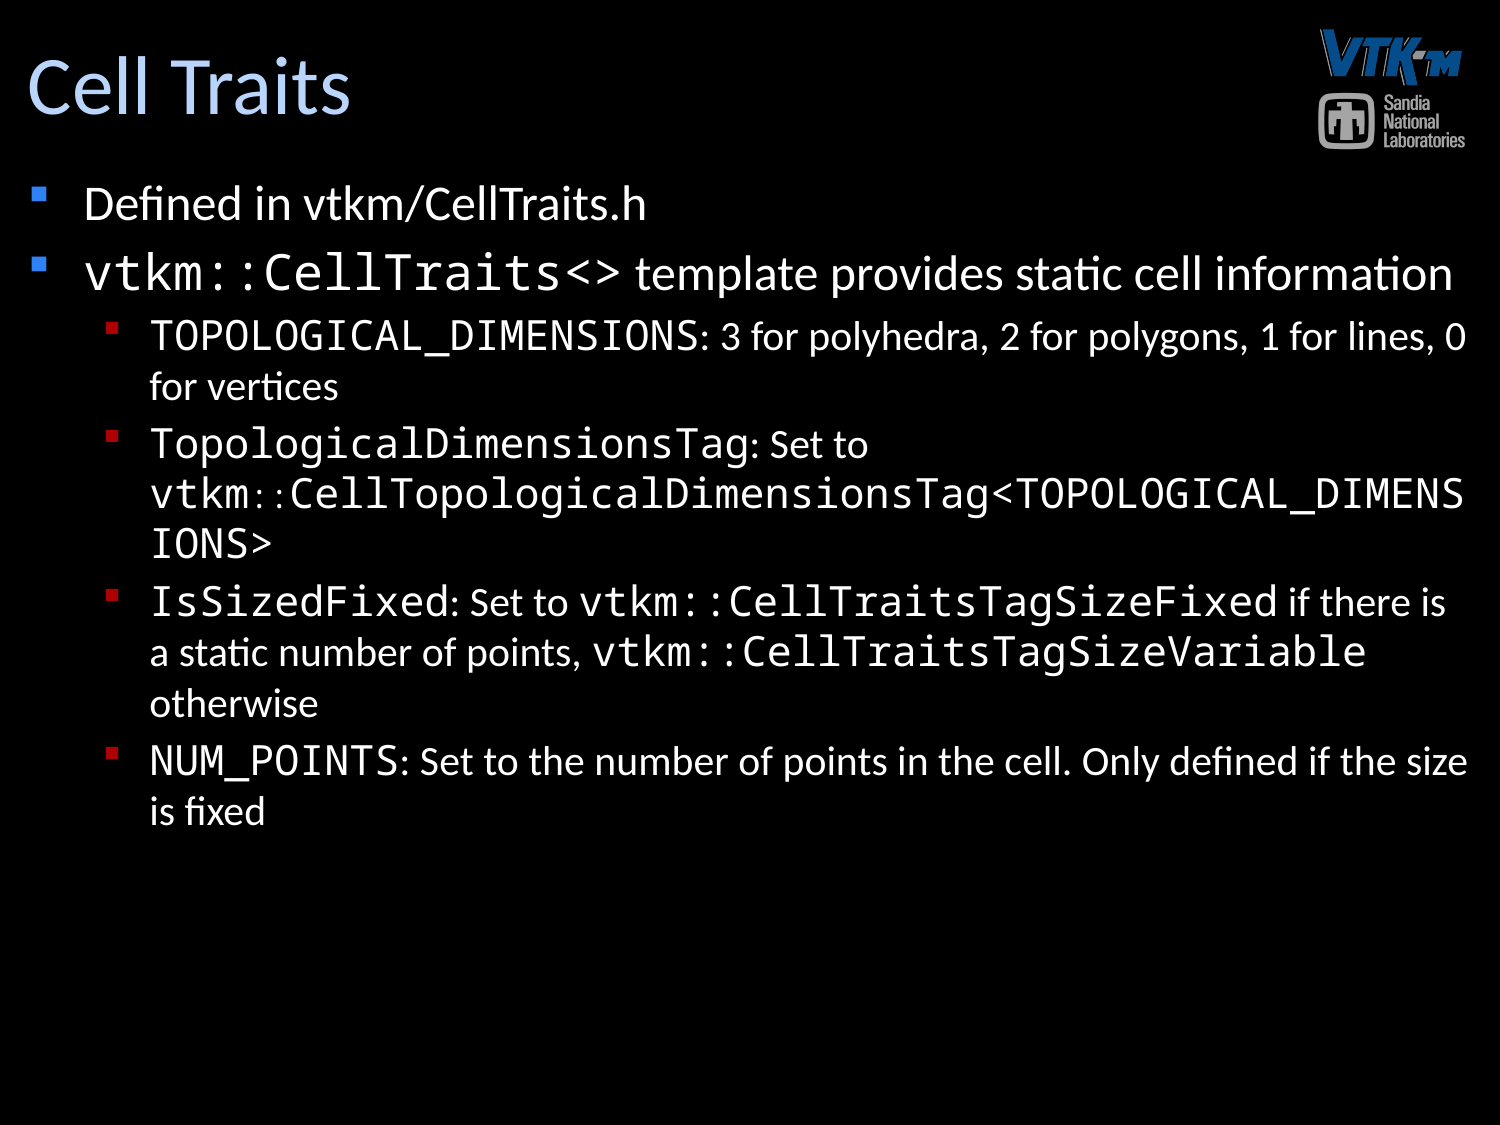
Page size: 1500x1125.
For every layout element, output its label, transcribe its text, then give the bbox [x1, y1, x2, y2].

list Defined in vtkm/CellTraits.h vtkm::CellTraits<> template provides static cell information TOPOLOGICAL_DIMENSIONS: 3 for polyhedra, 2 for polygons, 1 for lines, 0 for vertices TopologicalDimensionsTag: Set to vtkm::CellTopologicalDimensionsTag<TOPOLOGICAL_DIMENSIONS> IsSizedFixed: Set to vtkm::CellTraitsTagSizeFixed if there is a static number of points, vtkm::CellTraitsTagSizeVariable otherwise NUM_POINTS: Set to the number of points in the cell. Only defined if the size is fixed [12, 162, 1488, 1059]
title Cell Traits [12, 0, 1338, 162]
picture [1338, 92, 1467, 150]
